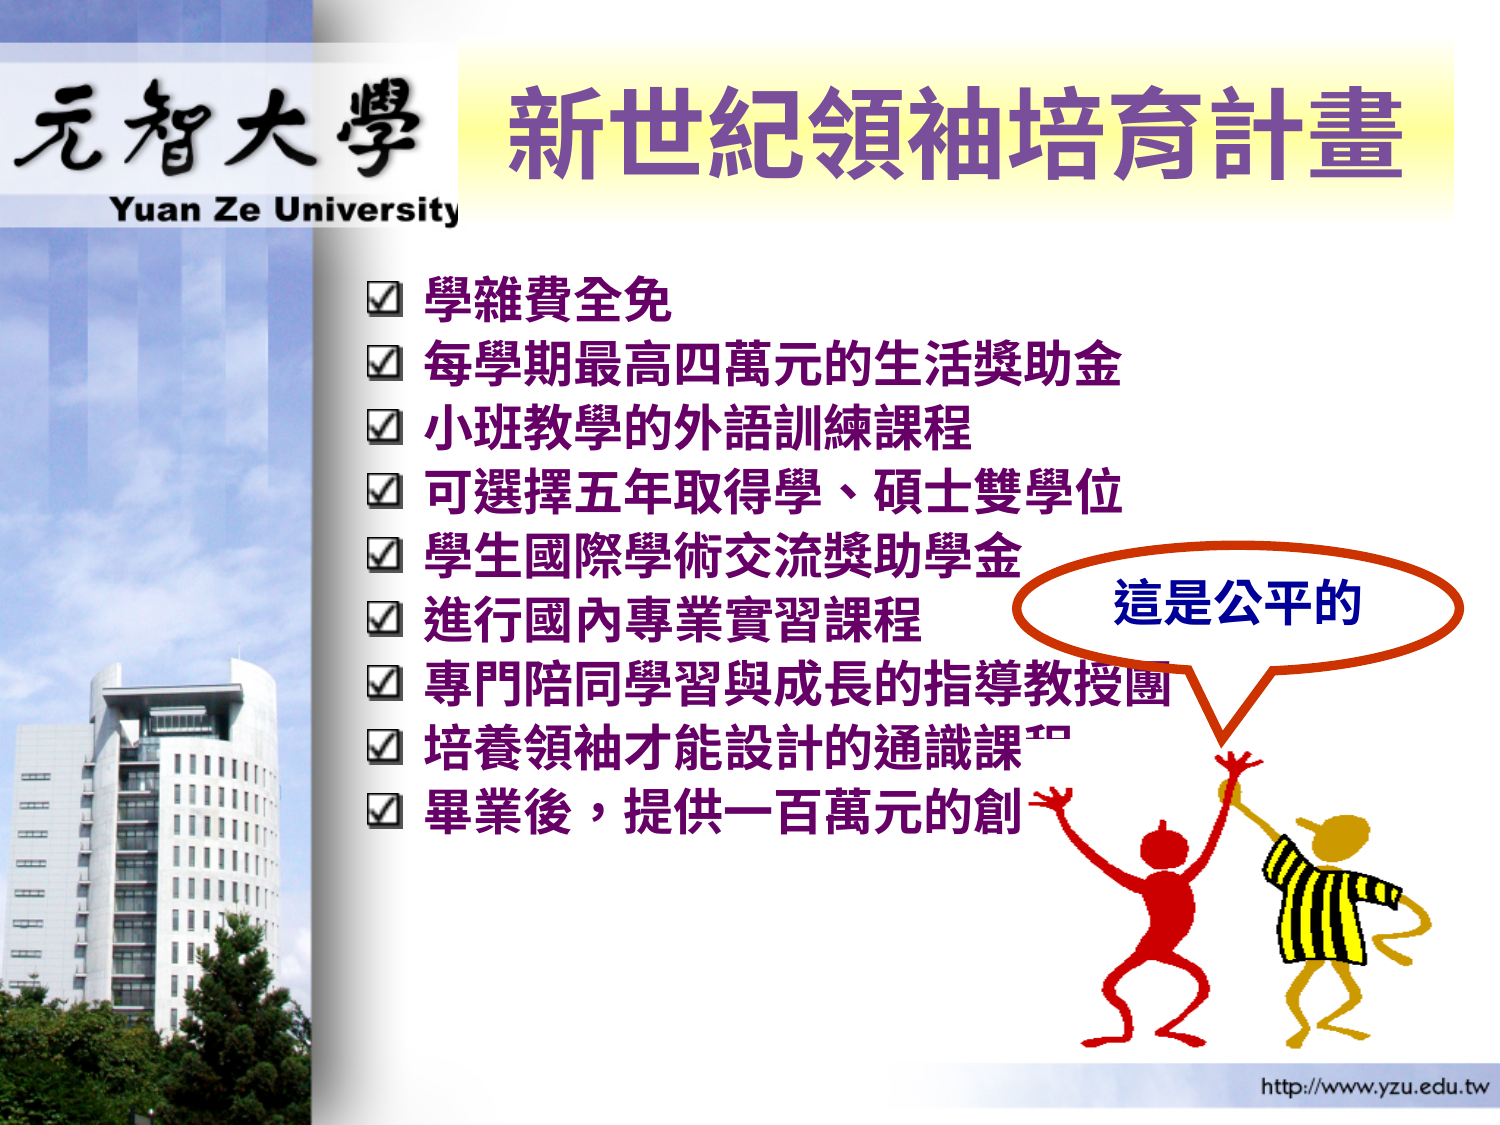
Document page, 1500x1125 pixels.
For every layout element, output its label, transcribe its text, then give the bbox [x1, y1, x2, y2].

title 新世紀領袖培育計畫 [458, 37, 1455, 226]
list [1020, 739, 1436, 1051]
list 學雜費全免 每學期最高四萬元的生活獎助金 小班教學的外語訓練課程 可選擇五年取得學、碩士雙學位 學生國際學術交流獎助學金 進行國內專業實習課程 專門陪同學習與成長的指導教授團 培養領袖才能設計的通識課程 畢業後，提供一百萬元的創業基金 [352, 267, 1374, 943]
picture [0, 0, 1500, 1125]
text_box 這是公平的 [1016, 545, 1460, 737]
